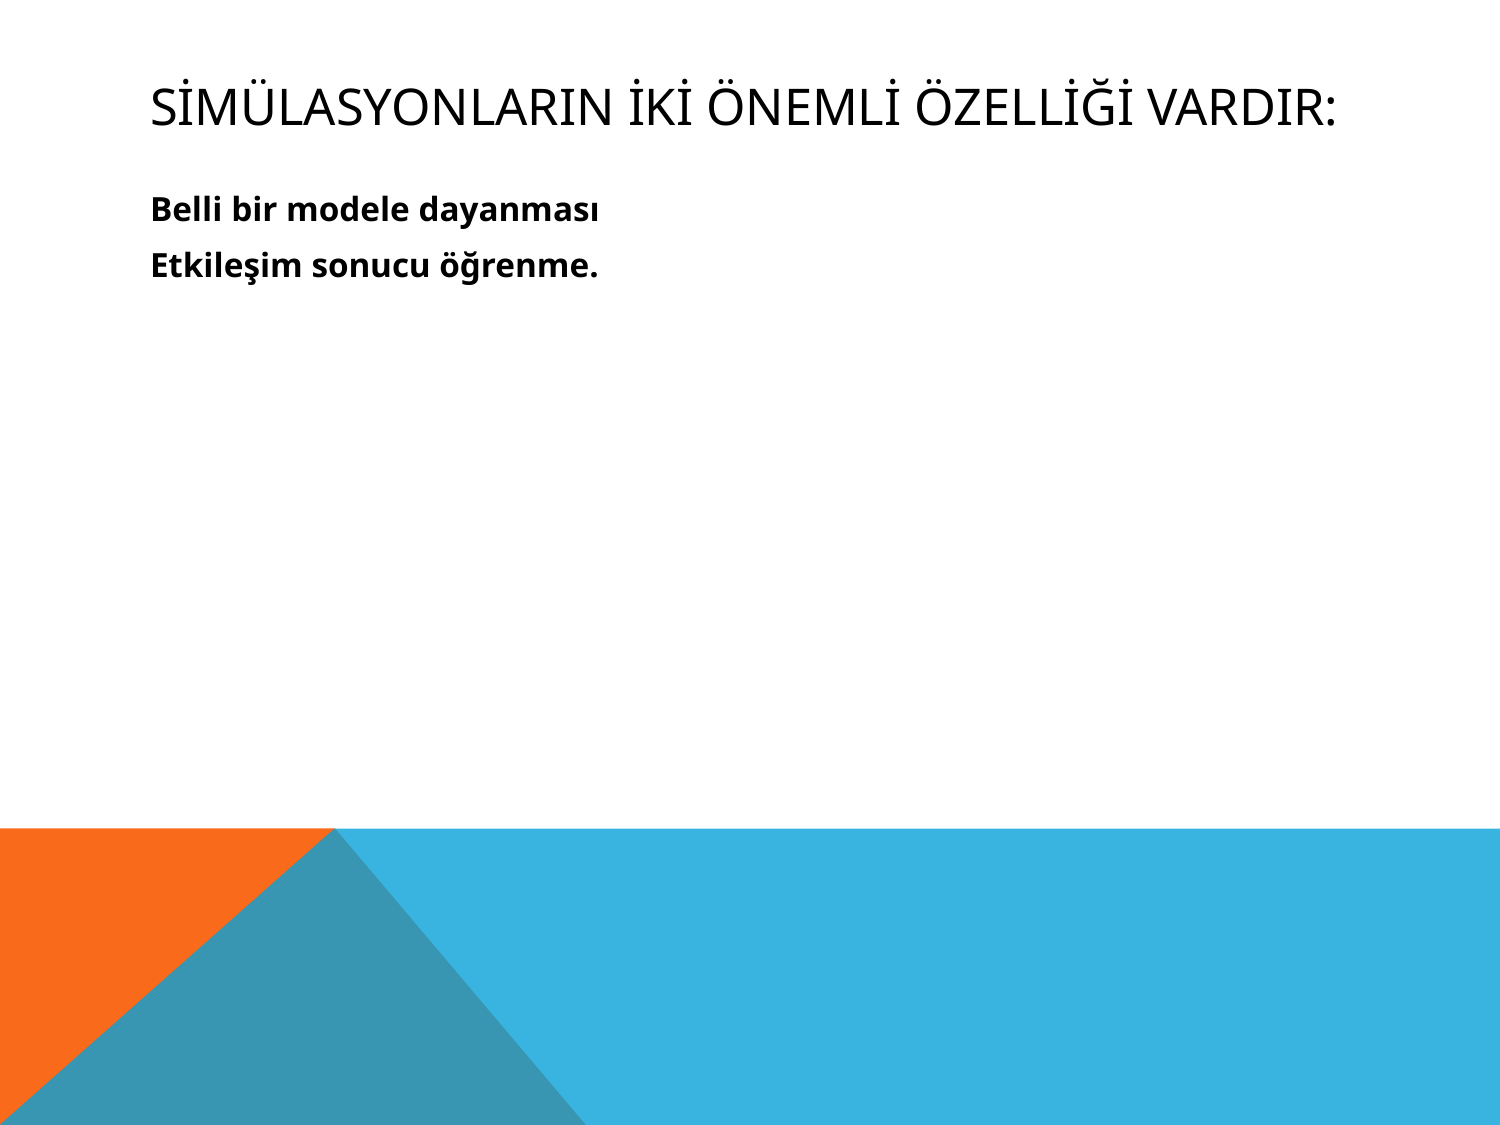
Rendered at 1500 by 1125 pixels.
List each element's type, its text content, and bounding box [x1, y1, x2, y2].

title Simülasyonların iki önemli özelliği vardır: [135, 60, 1369, 150]
list Belli bir modele dayanması Etkileşim sonucu öğrenme. [135, 180, 1369, 768]
